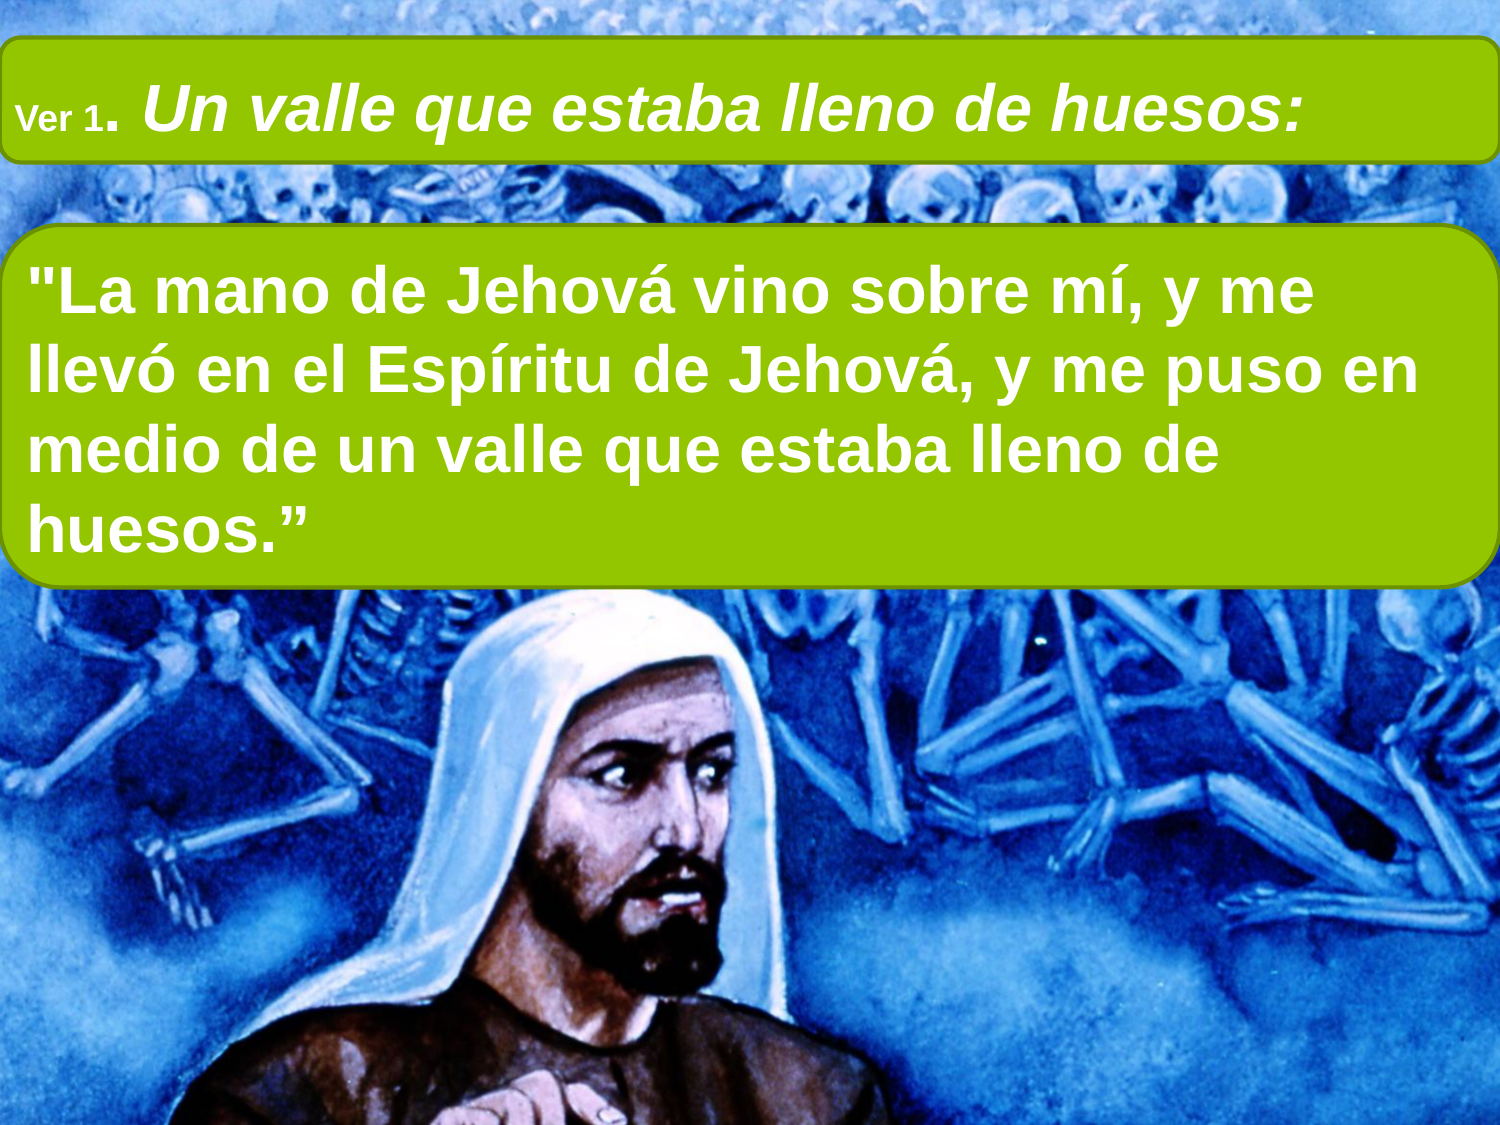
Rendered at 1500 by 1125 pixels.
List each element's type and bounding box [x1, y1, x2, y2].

text_box [0, 224, 1500, 588]
picture [0, 588, 1500, 1125]
text_box [0, 0, 1500, 224]
